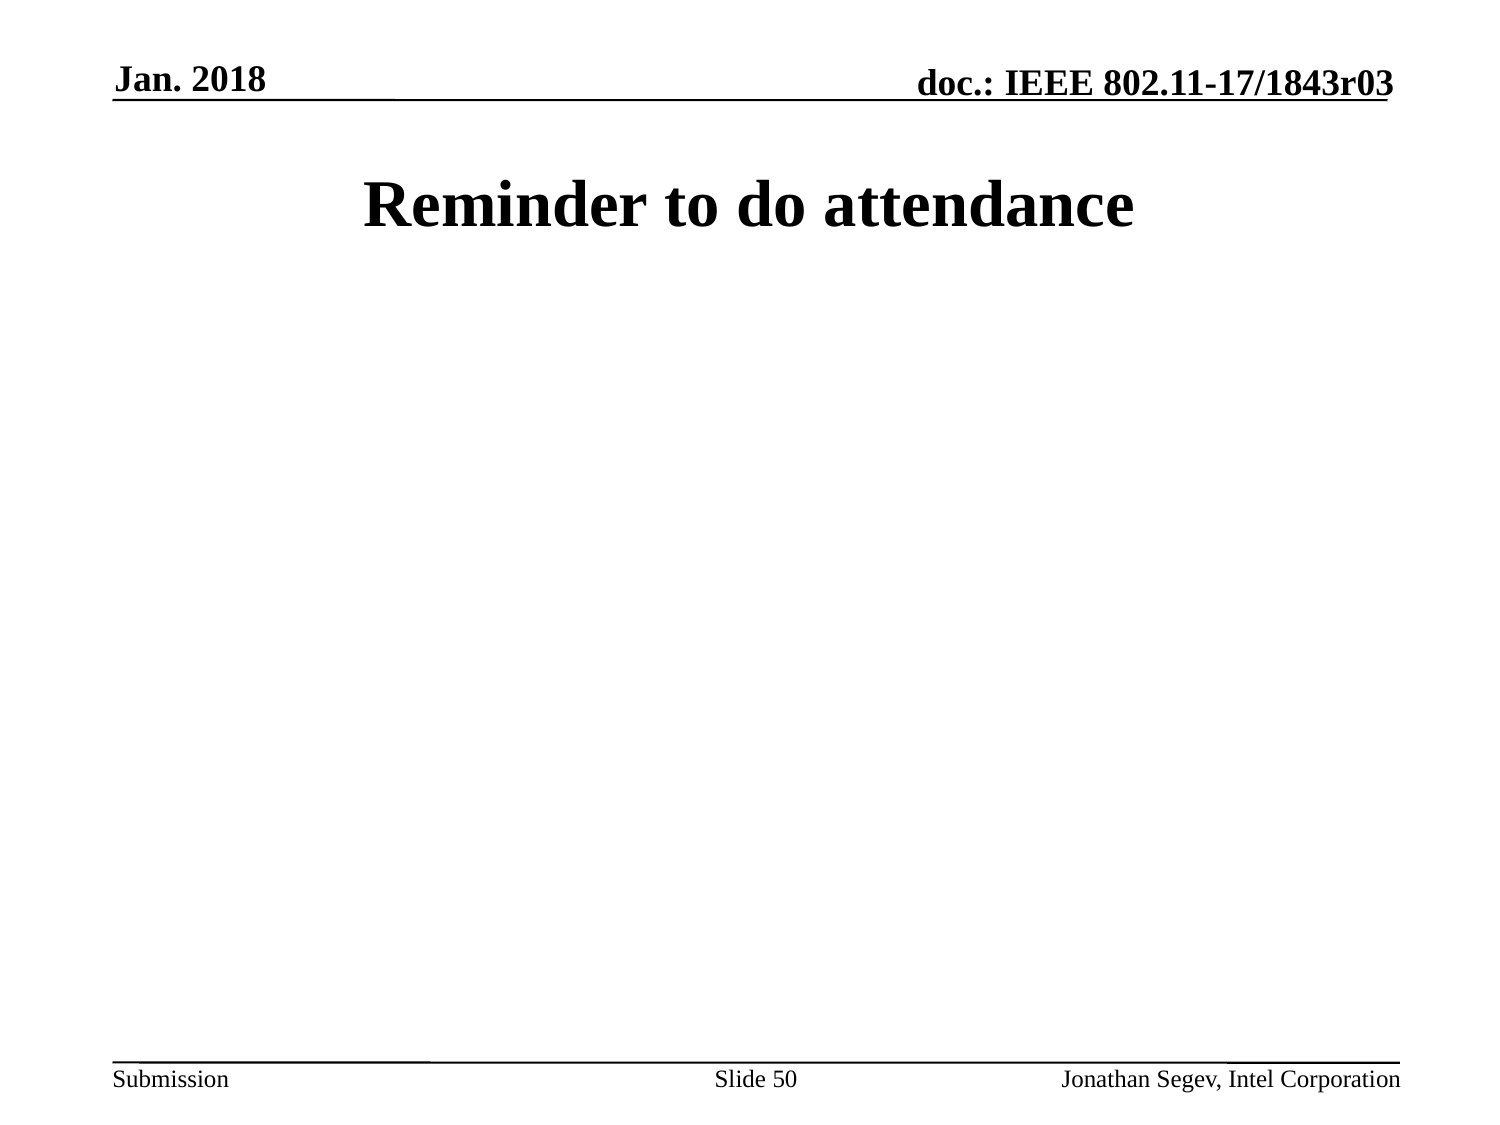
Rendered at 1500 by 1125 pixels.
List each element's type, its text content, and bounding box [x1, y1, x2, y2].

footer Jonathan Segev, Intel Corporation [878, 1061, 1402, 1093]
title Reminder to do attendance [112, 112, 1388, 288]
slide_number Slide 50 [712, 1061, 800, 1123]
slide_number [114, 54, 423, 100]
